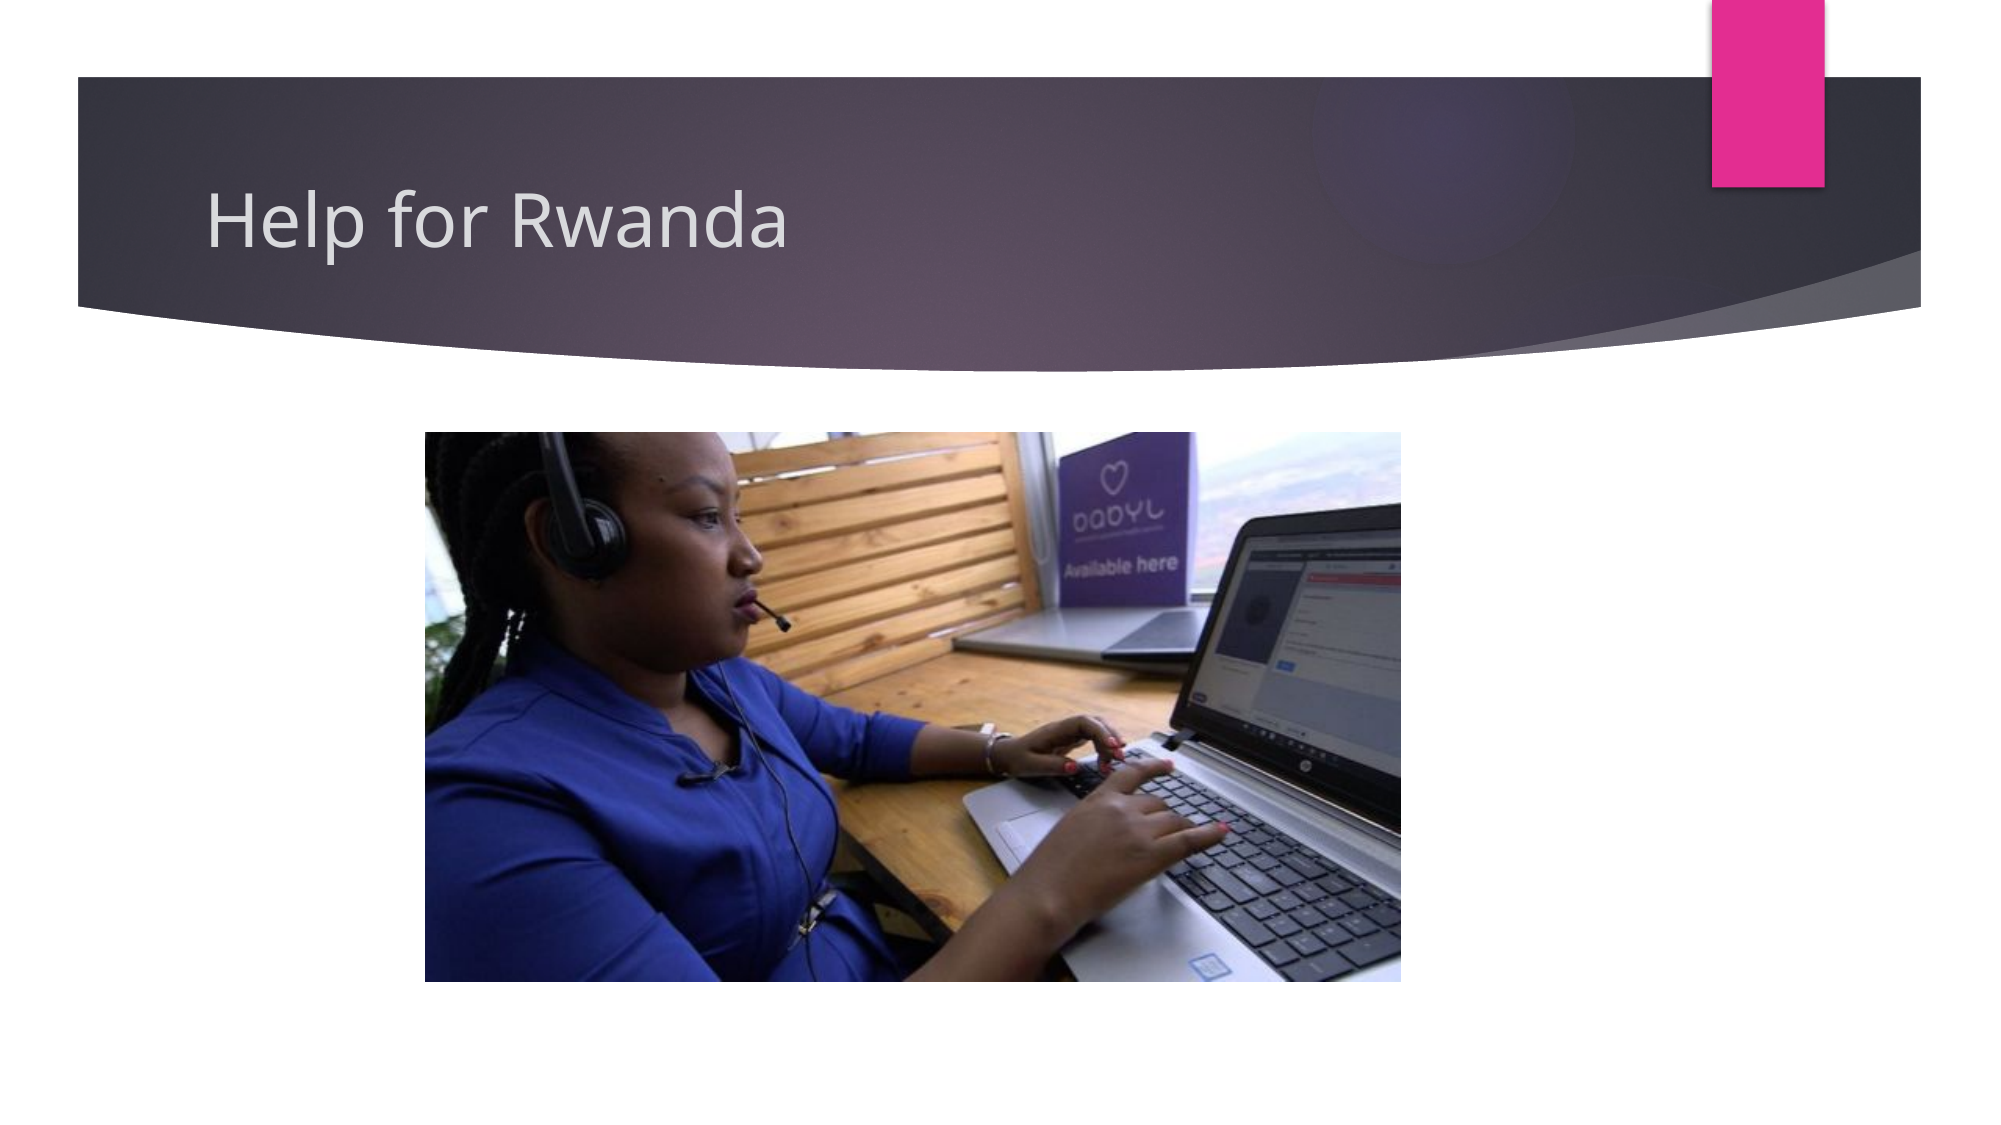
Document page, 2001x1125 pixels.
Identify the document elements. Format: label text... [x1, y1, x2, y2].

title Help for Rwanda [189, 159, 1627, 276]
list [425, 432, 1402, 982]
